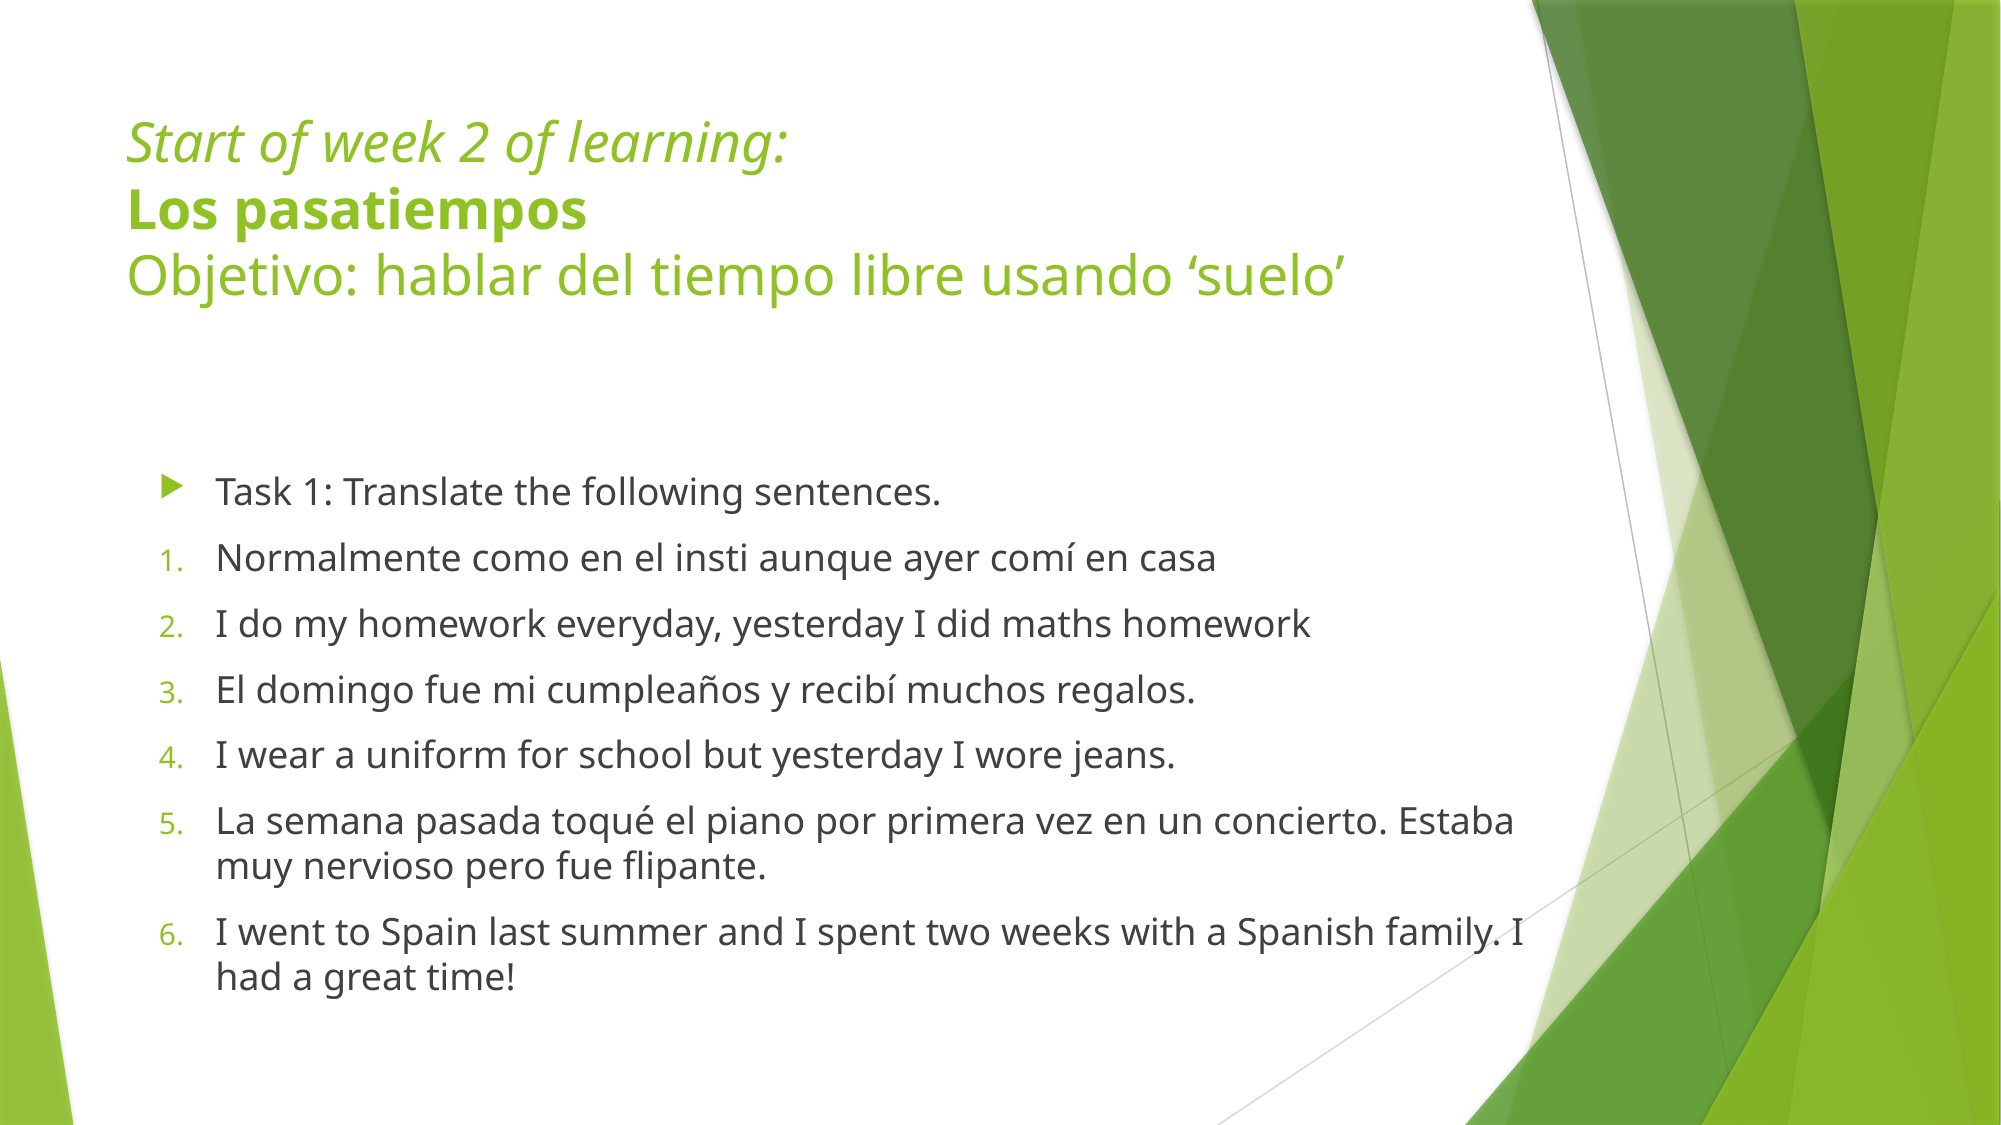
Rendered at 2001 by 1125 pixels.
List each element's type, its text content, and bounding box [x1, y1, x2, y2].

title Start of week 2 of learning: Los pasatiempos Objetivo: hablar del tiempo libre usando ‘suelo’ [111, 99, 1522, 317]
list Task 1: Translate the following sentences. Normalmente como en el insti aunque ayer comí en casa I do my homework everyday, yesterday I did maths homework El domingo fue mi cumpleaños y recibí muchos regalos. I wear a uniform for school but yesterday I wore jeans. La semana pasada toqué el piano por primera vez en un concierto. Estaba muy nervioso pero fue flipante. I went to Spain last summer and I spent two weeks with a Spanish family. I had a great time! [144, 460, 1555, 1098]
